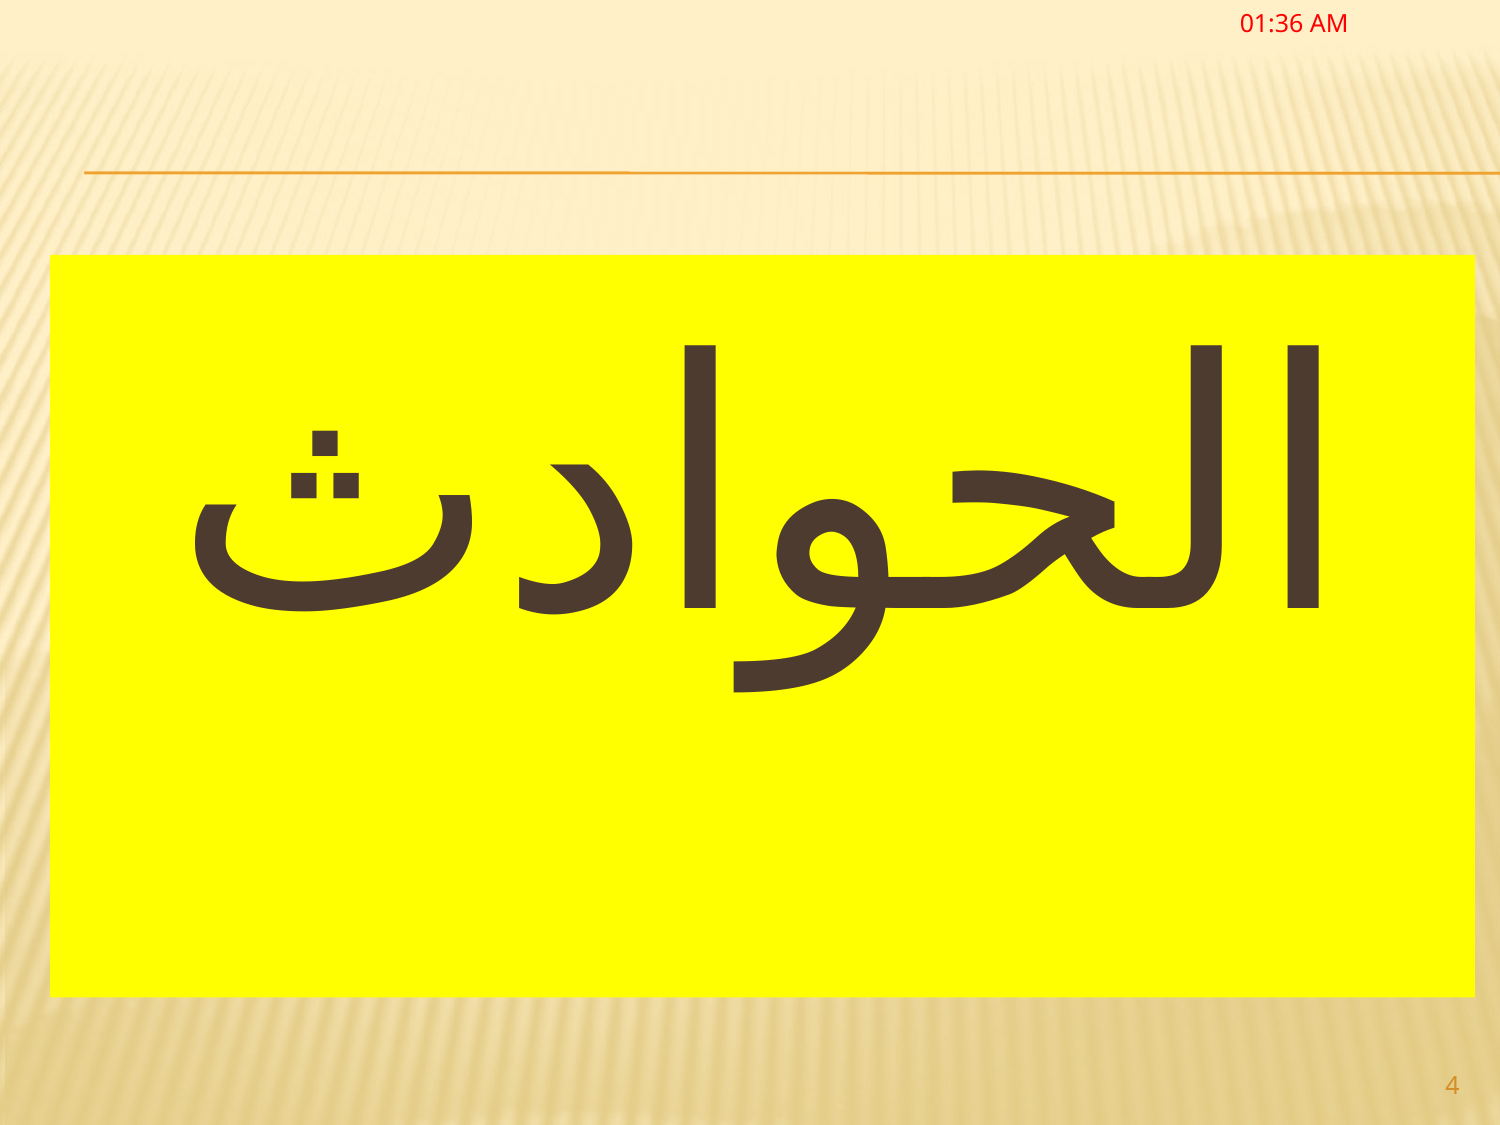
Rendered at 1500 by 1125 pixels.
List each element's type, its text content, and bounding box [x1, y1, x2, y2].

slide_number 4 [1350, 1061, 1475, 1103]
list الحوادث [50, 254, 1475, 998]
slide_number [1224, 0, 1500, 38]
